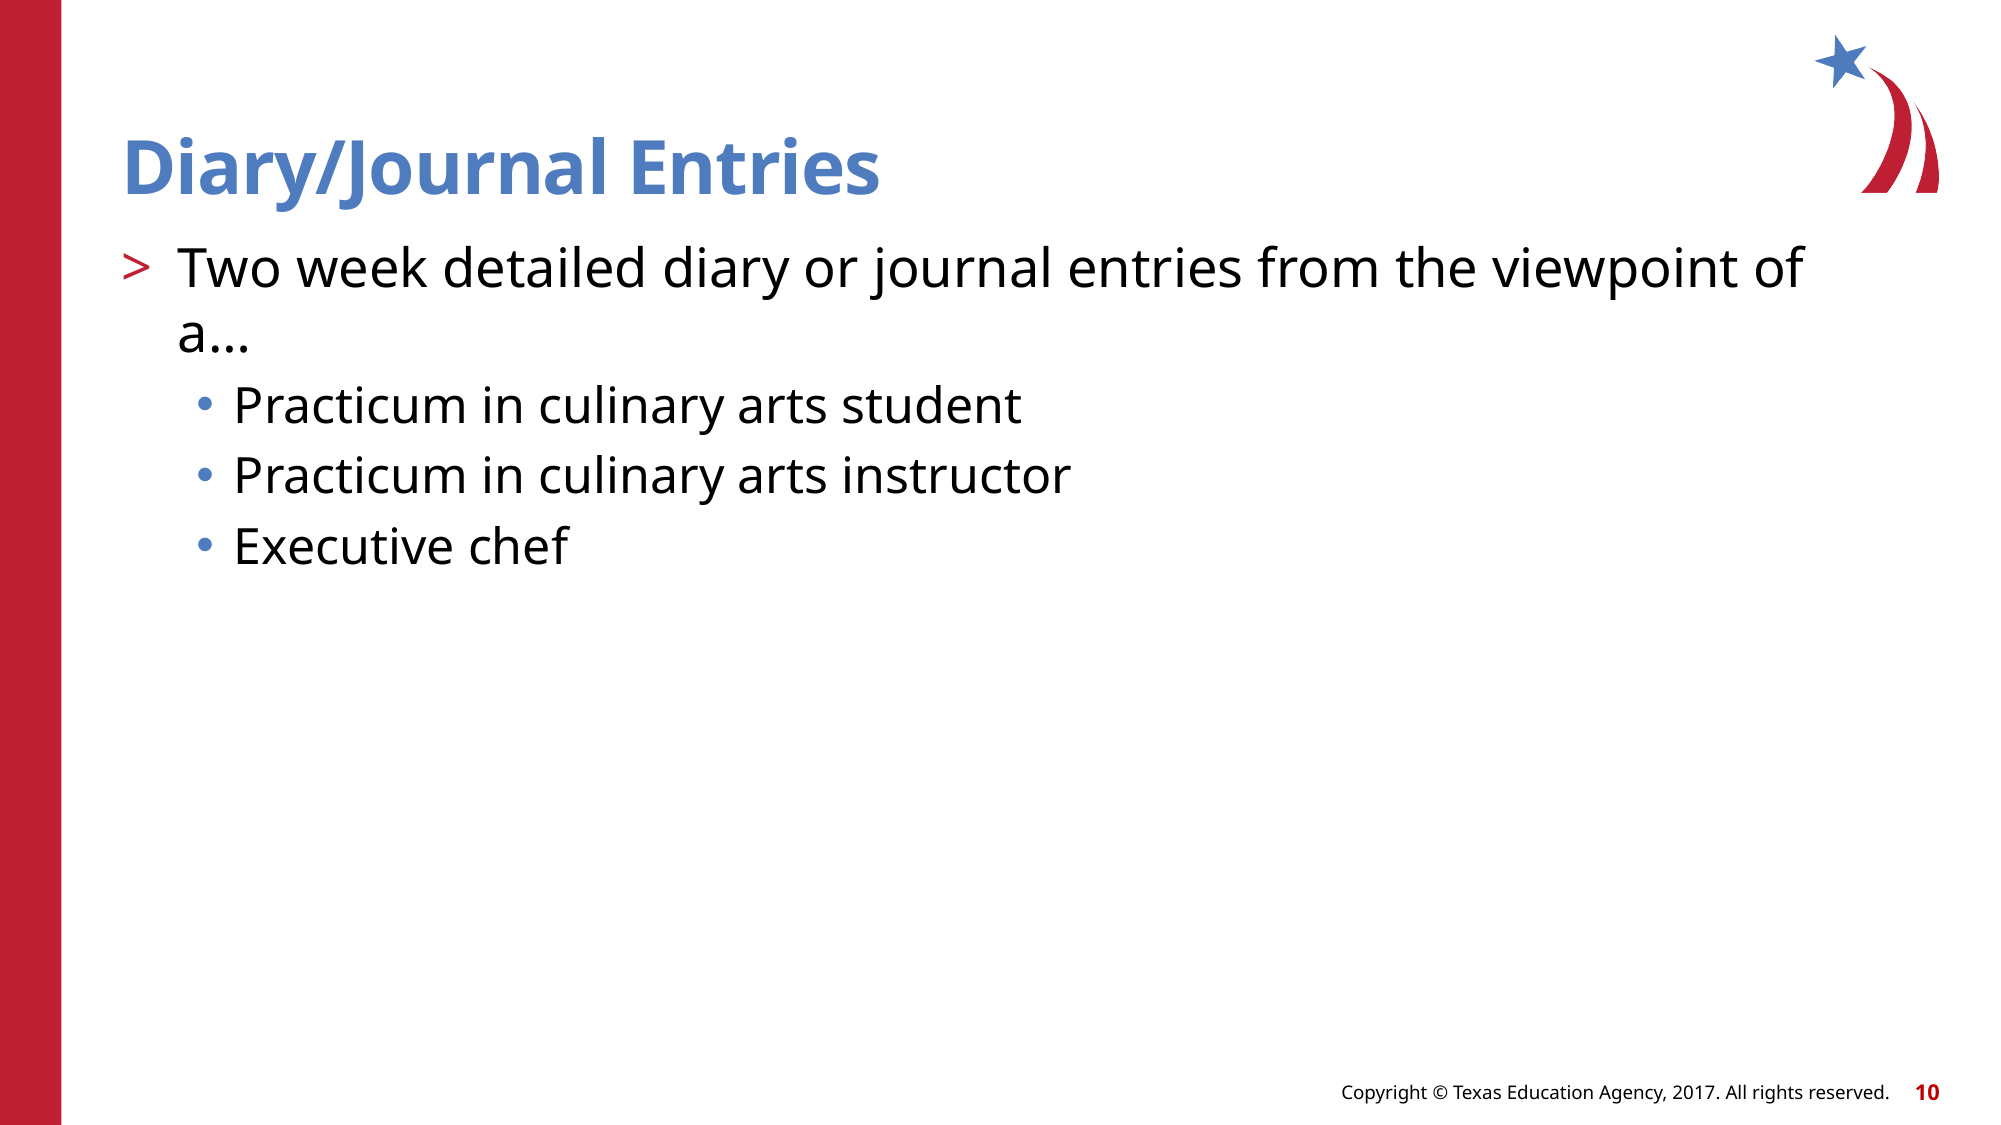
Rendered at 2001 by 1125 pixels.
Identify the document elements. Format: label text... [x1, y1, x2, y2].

list Two week detailed diary or journal entries from the viewpoint of a… Practicum in culinary arts student Practicum in culinary arts instructor Executive chef [121, 233, 1884, 1010]
picture [1814, 34, 1939, 193]
title Diary/Journal Entries [121, 66, 1772, 211]
